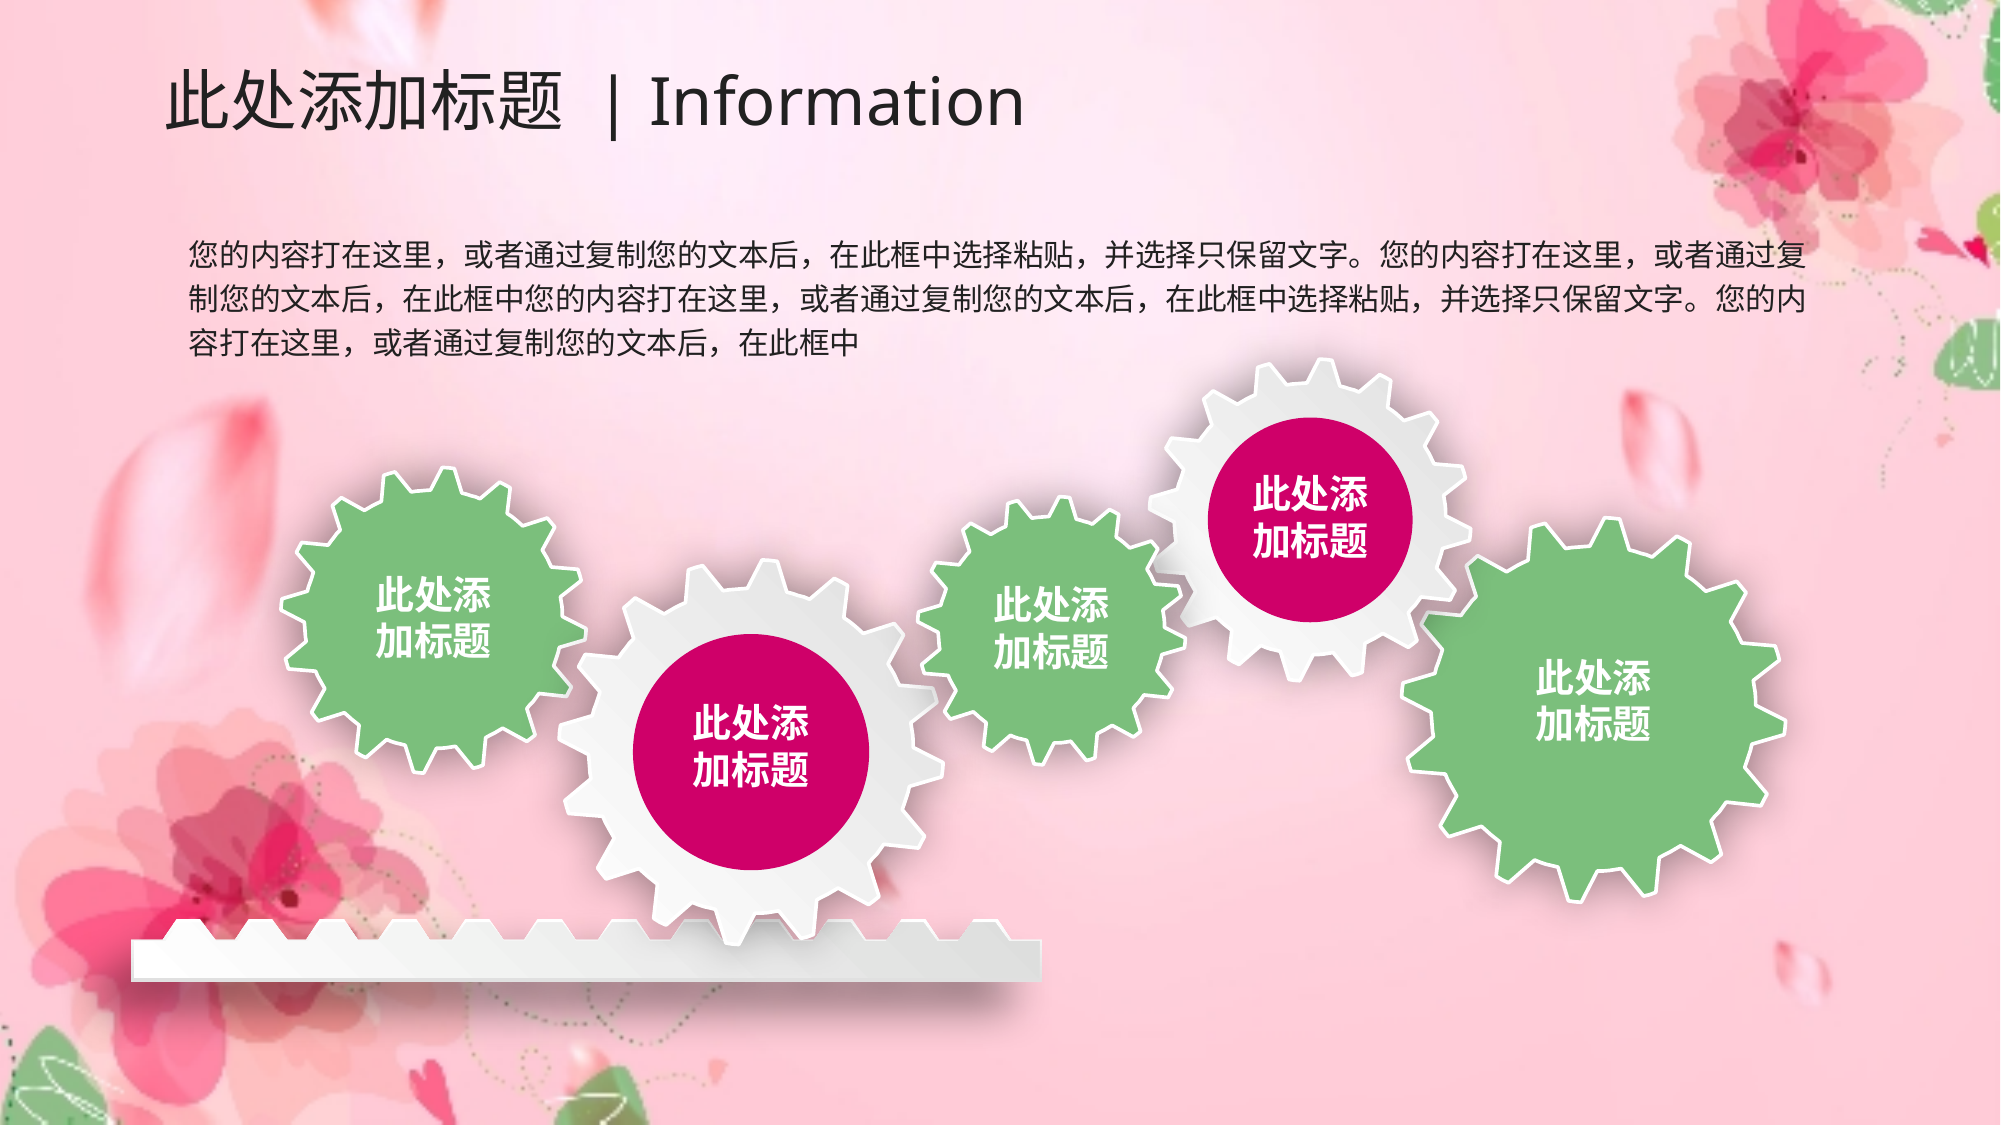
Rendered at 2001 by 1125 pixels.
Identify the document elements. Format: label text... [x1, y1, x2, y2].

text_box 此处添 加标题 [299, 563, 554, 671]
text_box [278, 591, 299, 622]
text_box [1149, 358, 1471, 681]
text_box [130, 918, 1043, 982]
text_box 此处添 加标题 [1459, 645, 1728, 754]
picture [0, 0, 2001, 1125]
text_box [946, 494, 1144, 573]
text_box 此处添 加标题 [948, 573, 1144, 682]
text_box 您的内容打在这里，或者通过复制您的文本后，在此框中选择粘贴，并选择只保留文字。您的内容打在这里，或者通过复制您的文本后，在此框中您的内容打在这里，或者通过复制您的文本后，在此框中选择粘贴，并选择只保留文字。您的内容打在这里，或者通过复制您的文本后，在此框中 [174, 221, 1826, 375]
text_box [948, 682, 1175, 767]
text_box [294, 465, 557, 563]
text_box [283, 644, 552, 776]
text_box [1399, 515, 1788, 905]
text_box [558, 559, 944, 945]
title 此处添加标题 | Information [152, 27, 1790, 169]
